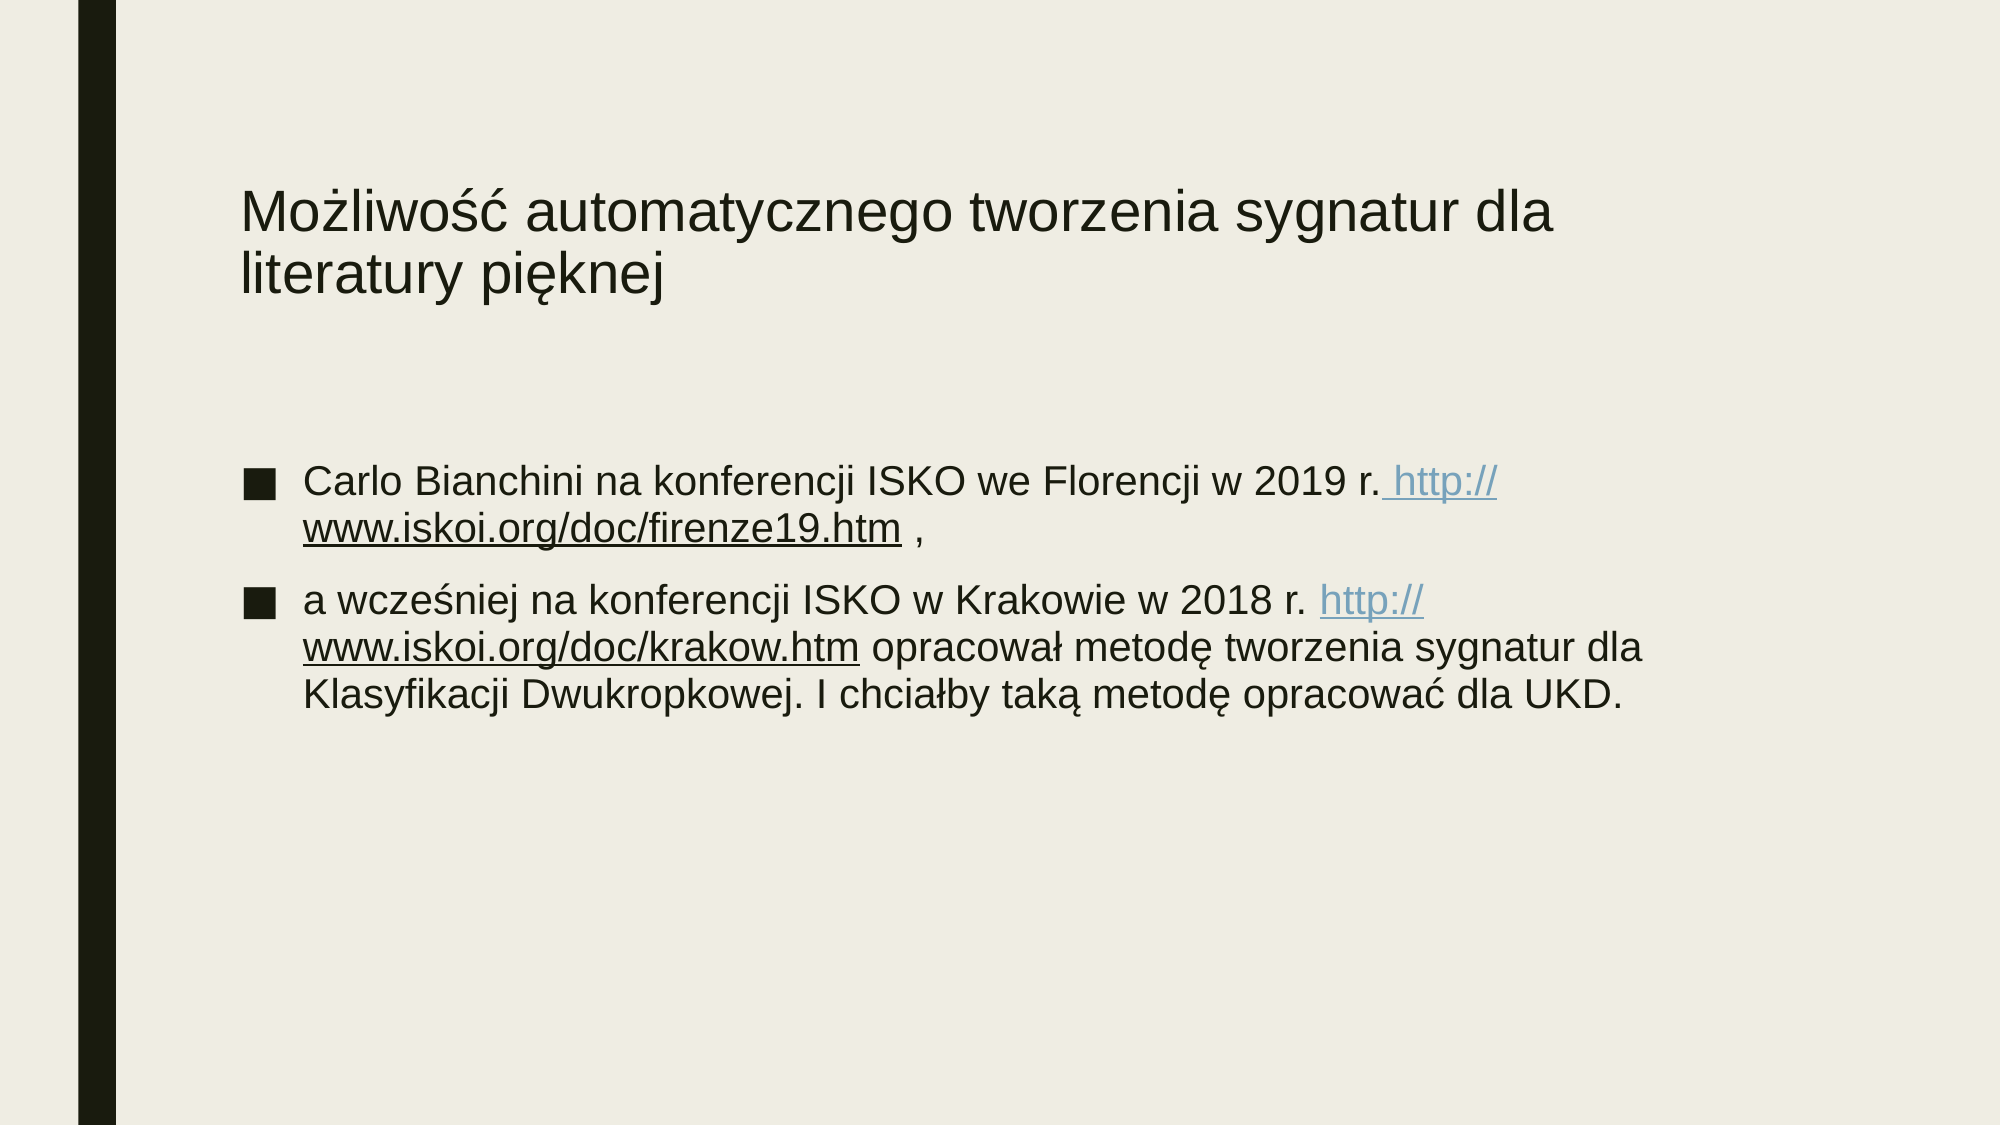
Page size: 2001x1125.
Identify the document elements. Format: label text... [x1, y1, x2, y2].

list Carlo Bianchini na konferencji ISKO we Florencji w 2019 r. http://www.iskoi.org/doc/firenze19.htm , a wcześniej na konferencji ISKO w Krakowie w 2018 r. http://www.iskoi.org/doc/krakow.htm opracował metodę tworzenia sygnatur dla Klasyfikacji Dwukropkowej. I chciałby taką metodę opracować dla UKD. [225, 375, 1800, 963]
title Możliwość automatycznego tworzenia sygnatur dla literatury pięknej [225, 112, 1800, 357]
